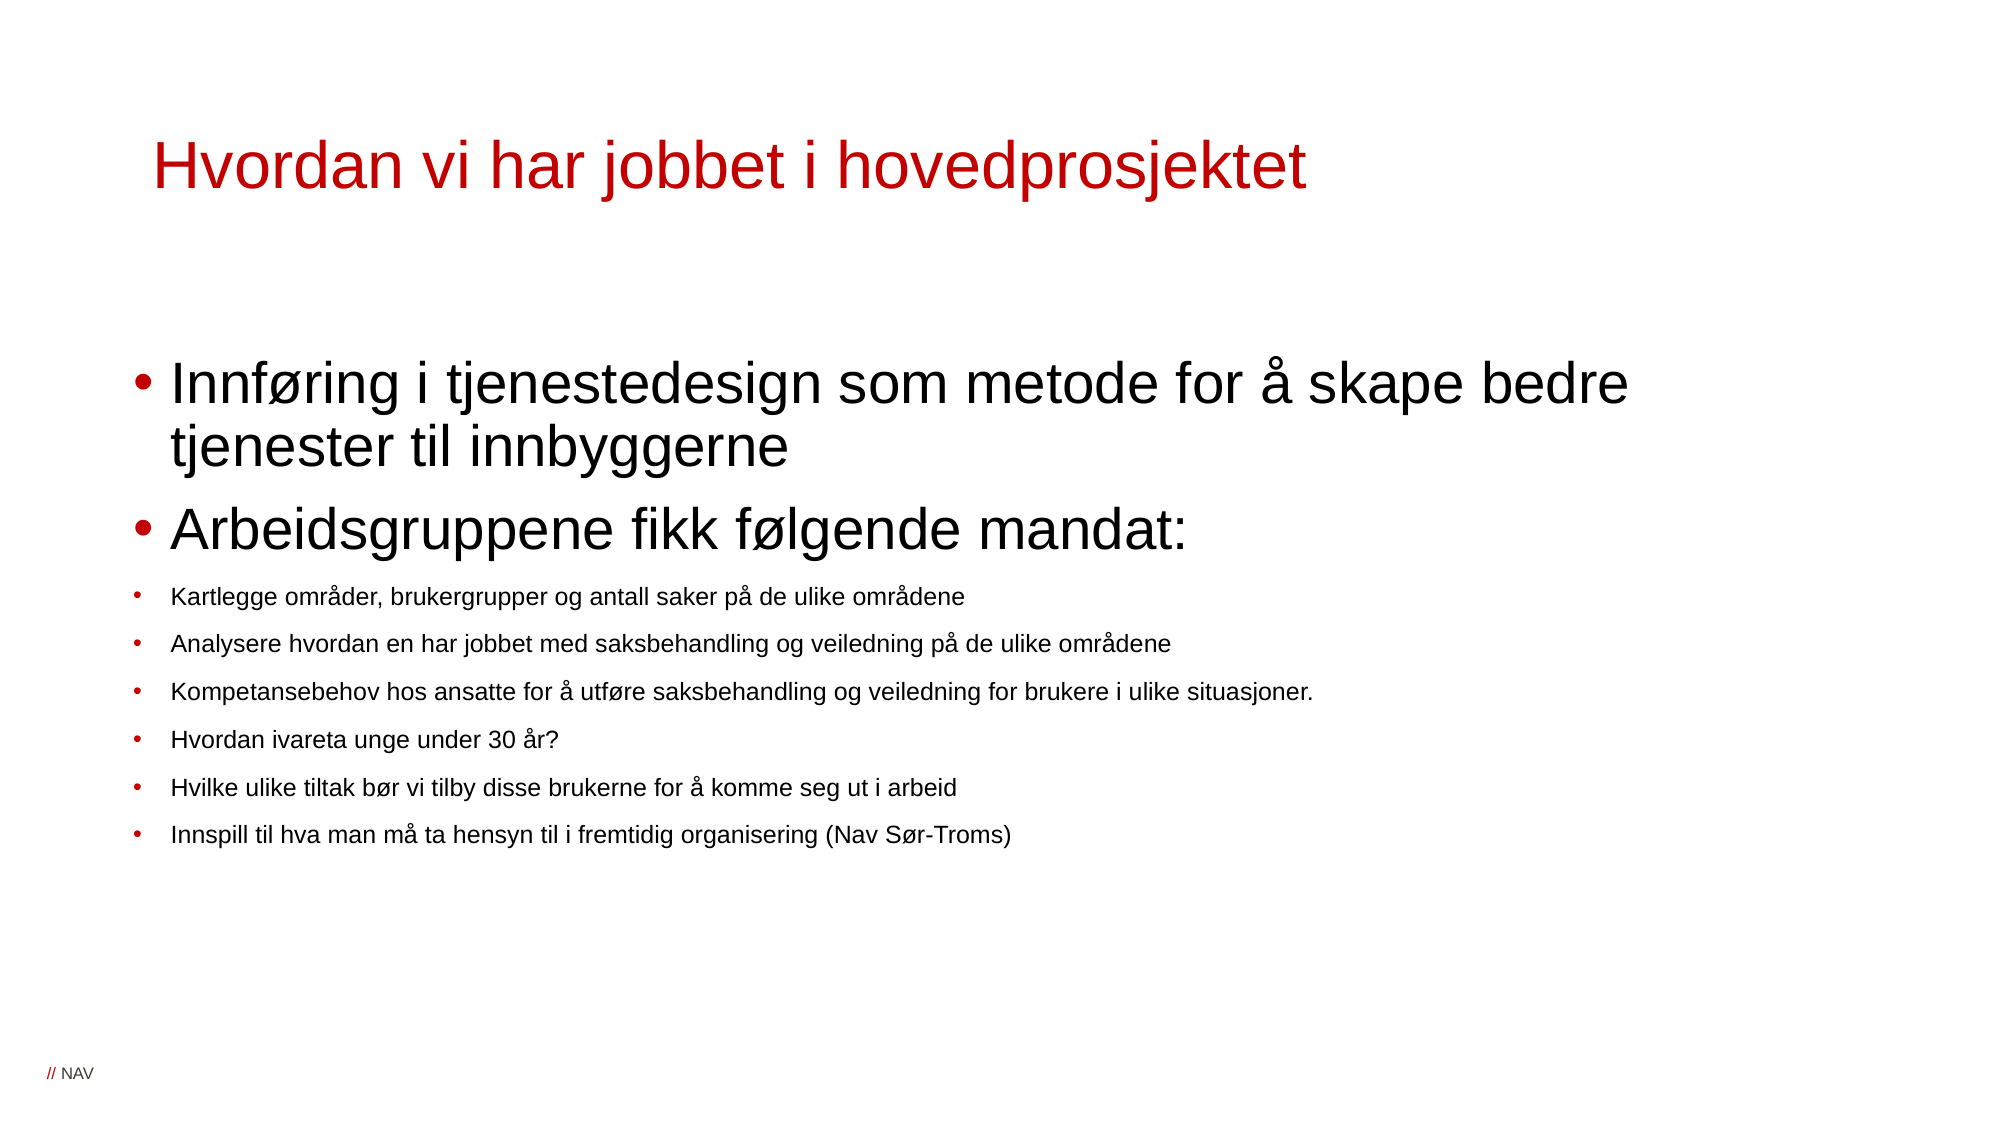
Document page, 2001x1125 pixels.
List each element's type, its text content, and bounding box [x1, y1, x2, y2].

title Hvordan vi har jobbet i hovedprosjektet [137, 79, 1863, 255]
list Innføring i tjenestedesign som metode for å skape bedre tjenester til innbyggerne Arbeidsgruppene fikk følgende mandat: Kartlegge områder, brukergrupper og antall saker på de ulike områdene Analysere hvordan en har jobbet med saksbehandling og veiledning på de ulike områdene Kompetansebehov hos ansatte for å utføre saksbehandling og veiledning for brukere i ulike situasjoner. Hvordan ivareta unge under 30 år? Hvilke ulike tiltak bør vi tilby disse brukerne for å komme seg ut i arbeid Innspill til hva man må ta hensyn til i fremtidig organisering (Nav Sør-Troms) [118, 254, 1844, 969]
